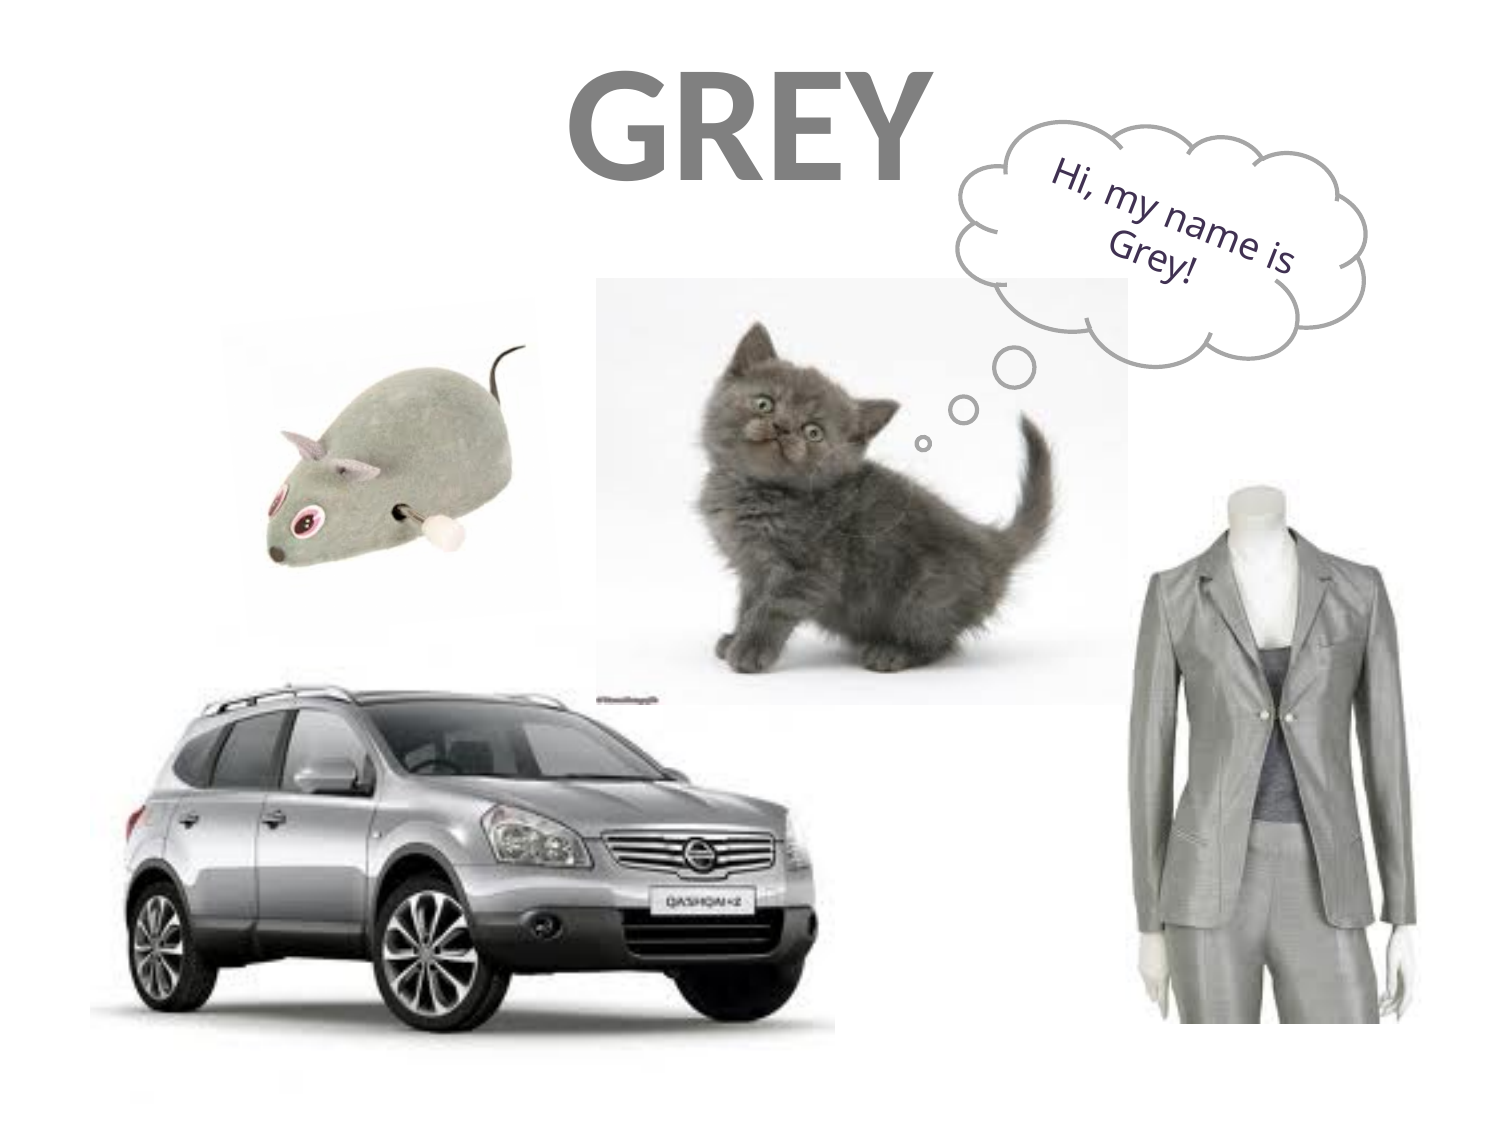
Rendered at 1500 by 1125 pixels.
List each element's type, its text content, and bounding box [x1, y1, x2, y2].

text_box [955, 119, 1368, 370]
text_box Hi, my name is Grey! [1013, 133, 1327, 340]
title GREY [75, 19, 1425, 209]
picture [90, 278, 1493, 1104]
